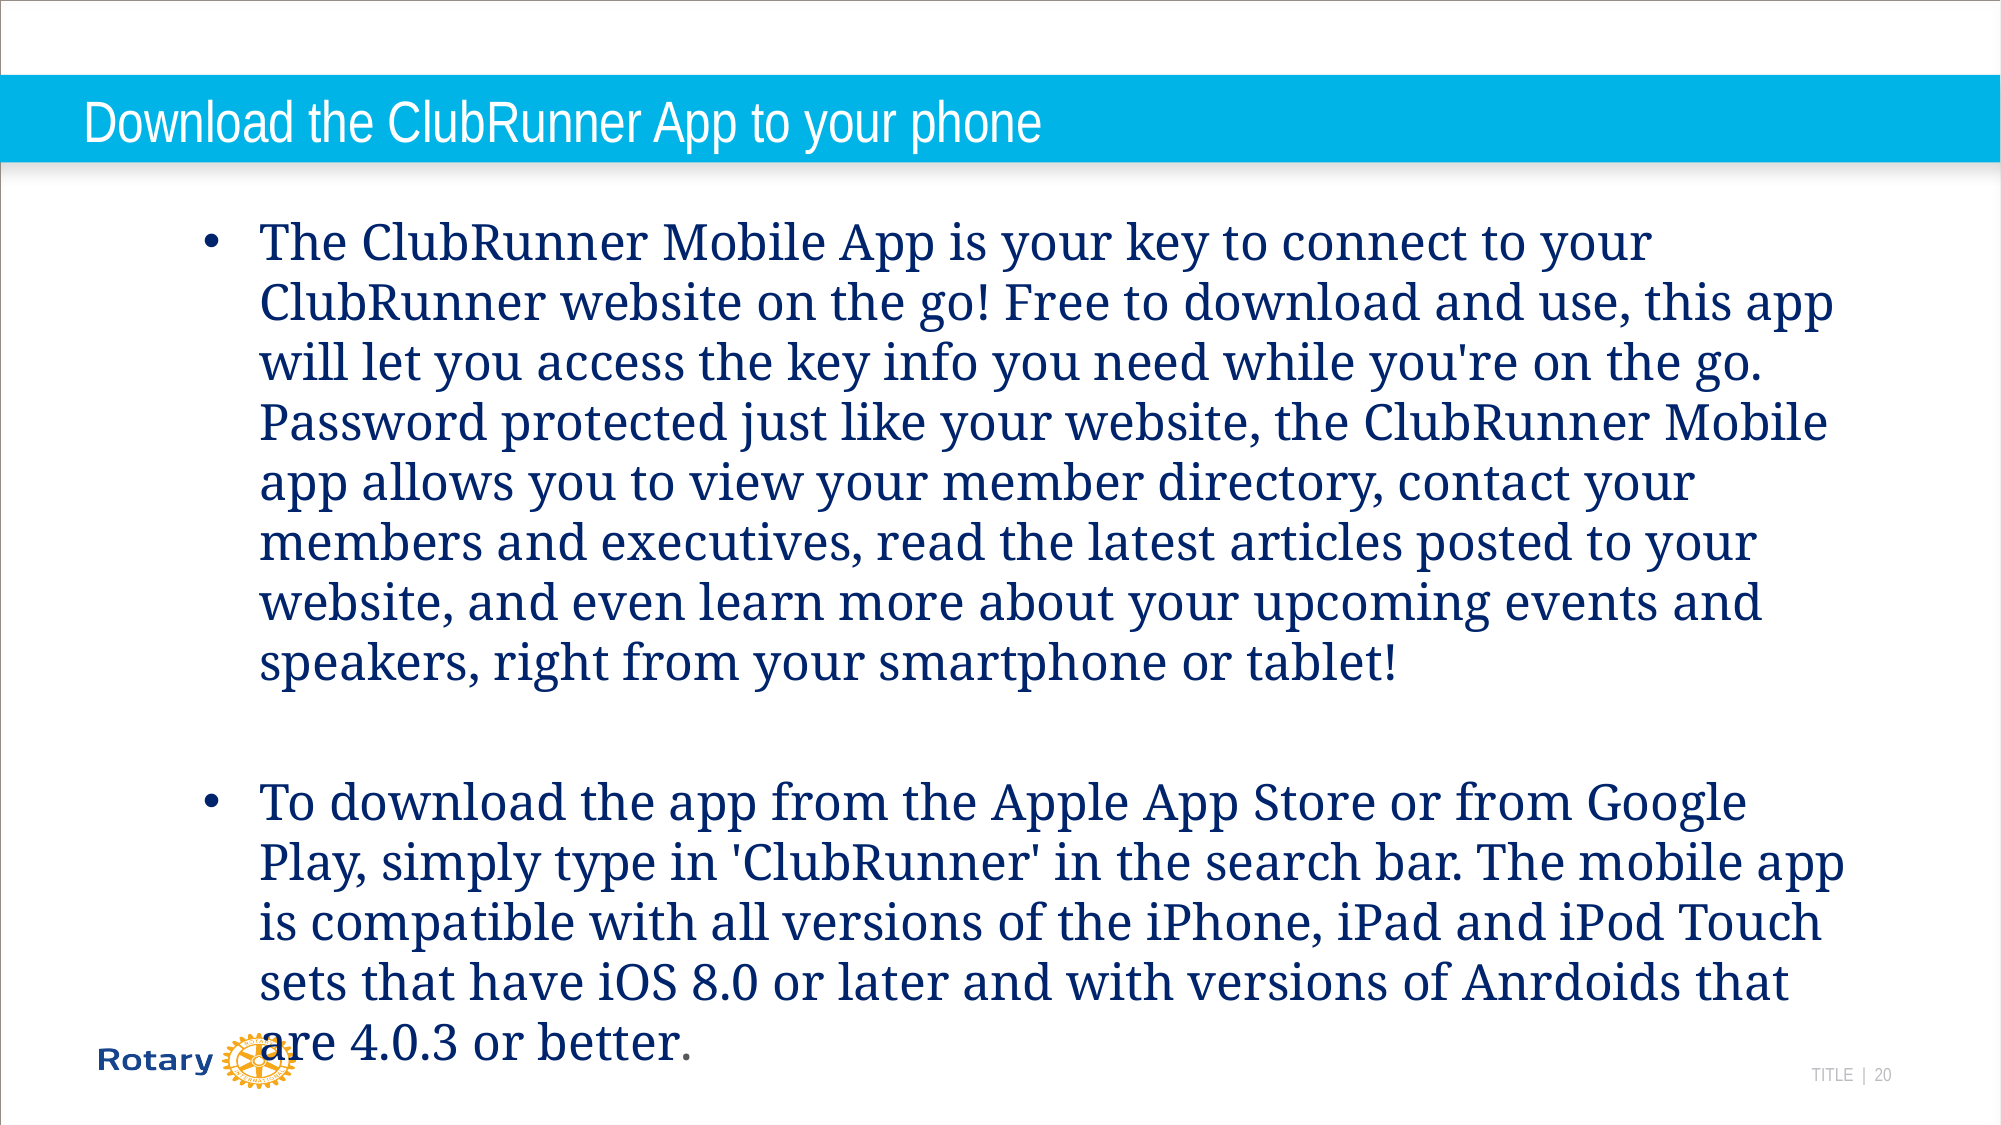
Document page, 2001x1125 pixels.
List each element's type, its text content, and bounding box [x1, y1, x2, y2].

list The ClubRunner Mobile App is your key to connect to your ClubRunner website on the go! Free to download and use, this app will let you access the key info you need while you're on the go. Password protected just like your website, the ClubRunner Mobile app allows you to view your member directory, contact your members and executives, read the latest articles posted to your website, and even learn more about your upcoming events and speakers, right from your smartphone or tablet! To download the app from the Apple App Store or from Google Play, simply type in 'ClubRunner' in the search bar. The mobile app is compatible with all versions of the iPhone, iPad and iPod Touch sets that have iOS 8.0 or later and with versions of Anrdoids that are 4.0.3 or better. [188, 203, 1877, 866]
picture [99, 1033, 296, 1089]
title Download the ClubRunner App to your phone [83, 75, 2000, 163]
